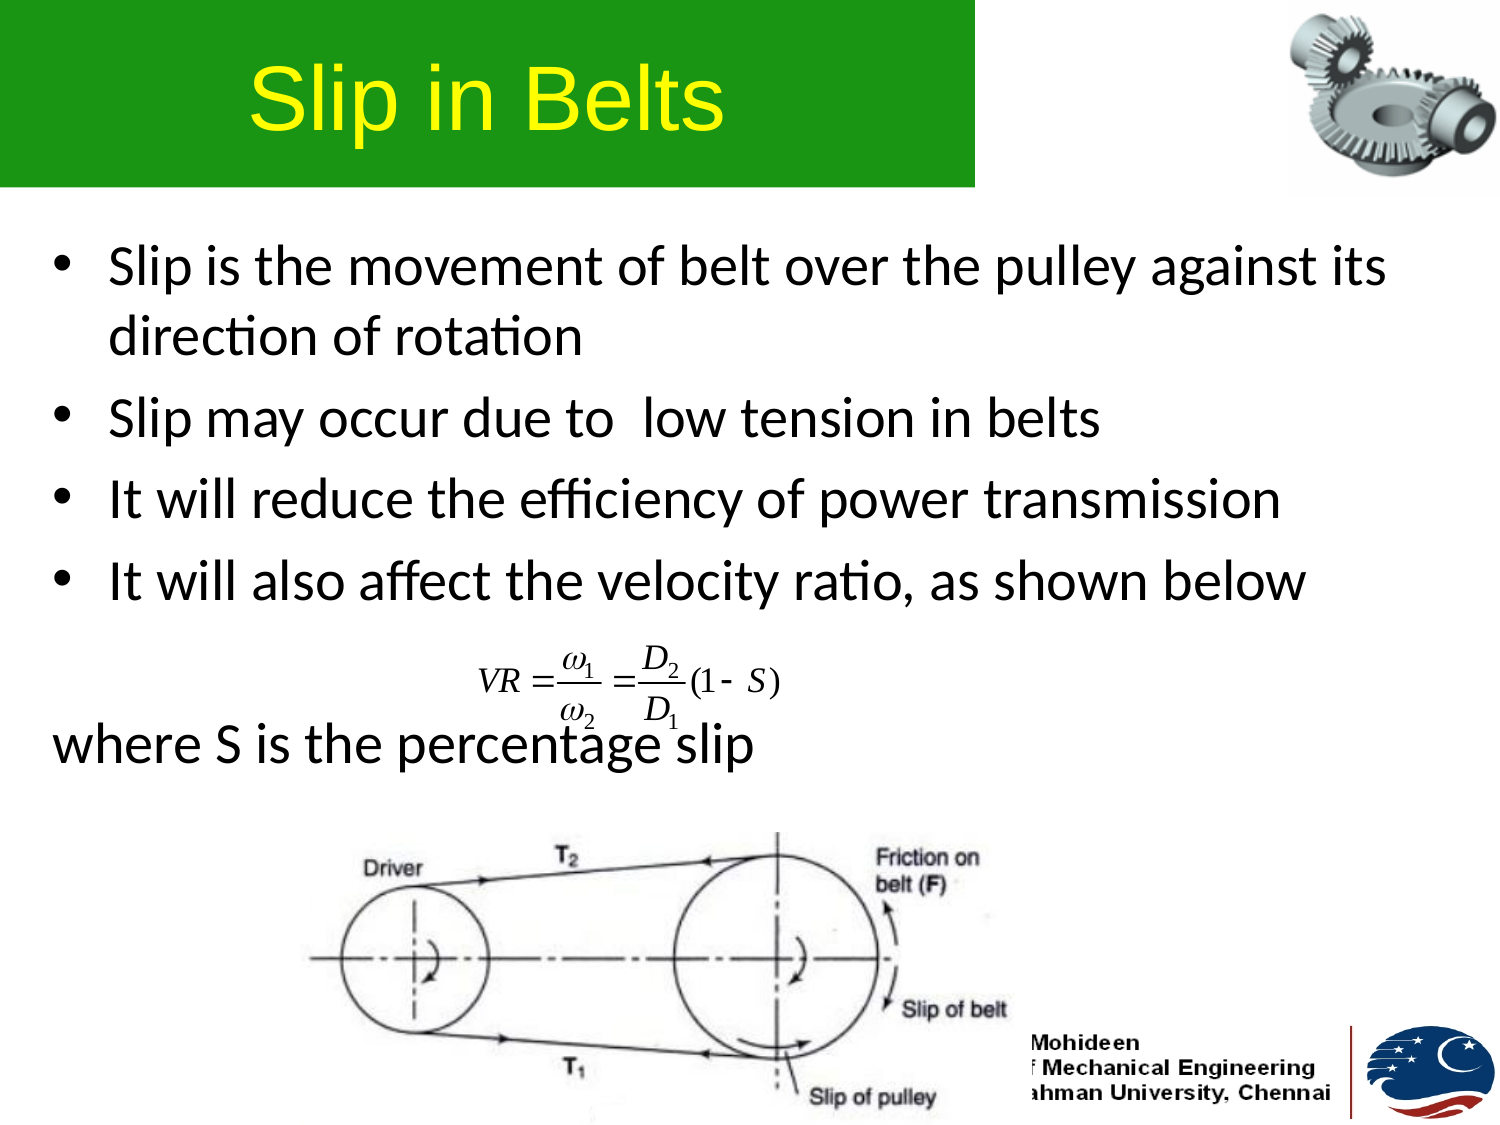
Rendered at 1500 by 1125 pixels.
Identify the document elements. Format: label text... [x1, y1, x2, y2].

title Slip in Belts [0, 0, 975, 188]
picture [1287, 0, 1500, 198]
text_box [299, 832, 1033, 1125]
list Slip is the movement of belt over the pulley against its direction of rotation Slip may occur due to low tension in belts It will reduce the efficiency of power transmission It will also affect the velocity ratio, as shown below where S is the percentage slip [37, 219, 1500, 1125]
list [473, 632, 788, 738]
